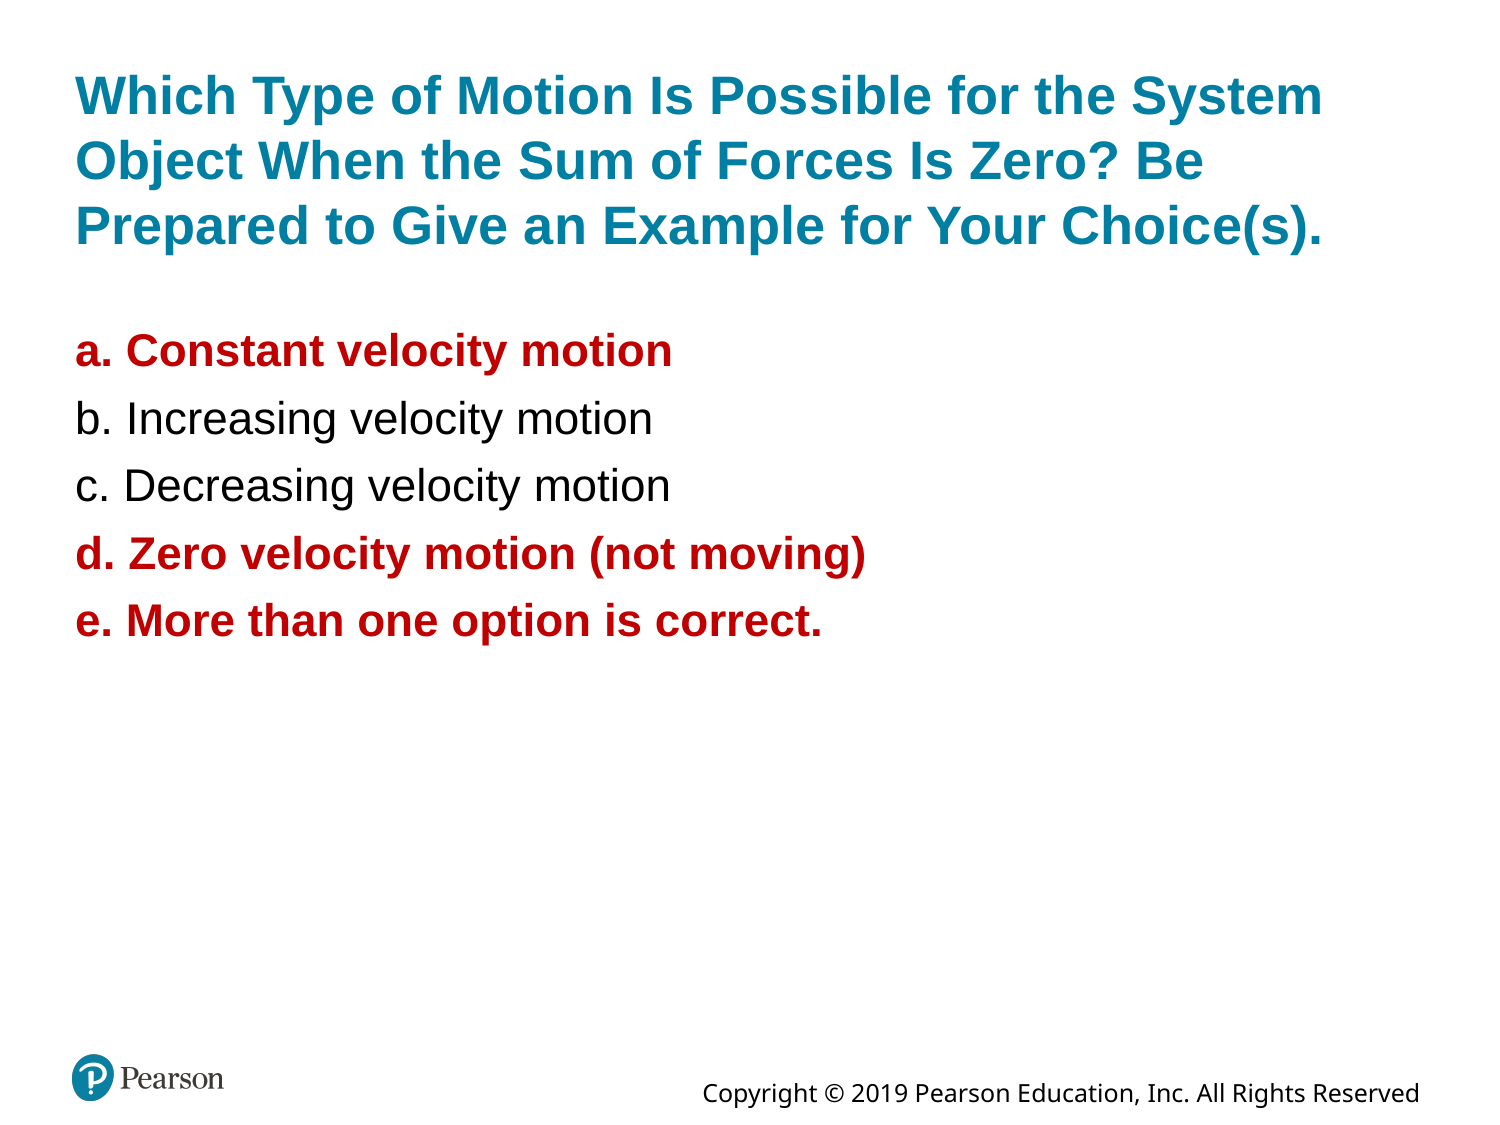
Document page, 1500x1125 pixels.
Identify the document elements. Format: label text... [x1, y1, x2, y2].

picture [80, 1063, 106, 1088]
picture [72, 1087, 83, 1101]
picture [98, 1054, 224, 1101]
title Which Type of Motion Is Possible for the System Object When the Sum of Forces Is Zero? Be Prepared to Give an Example for Your Choice(s). [75, 35, 1425, 256]
picture [72, 1054, 88, 1070]
list a. Constant velocity motion b. Increasing velocity motion c. Decreasing velocity motion d. Zero velocity motion (not moving) e. More than one option is correct. [75, 320, 1425, 983]
